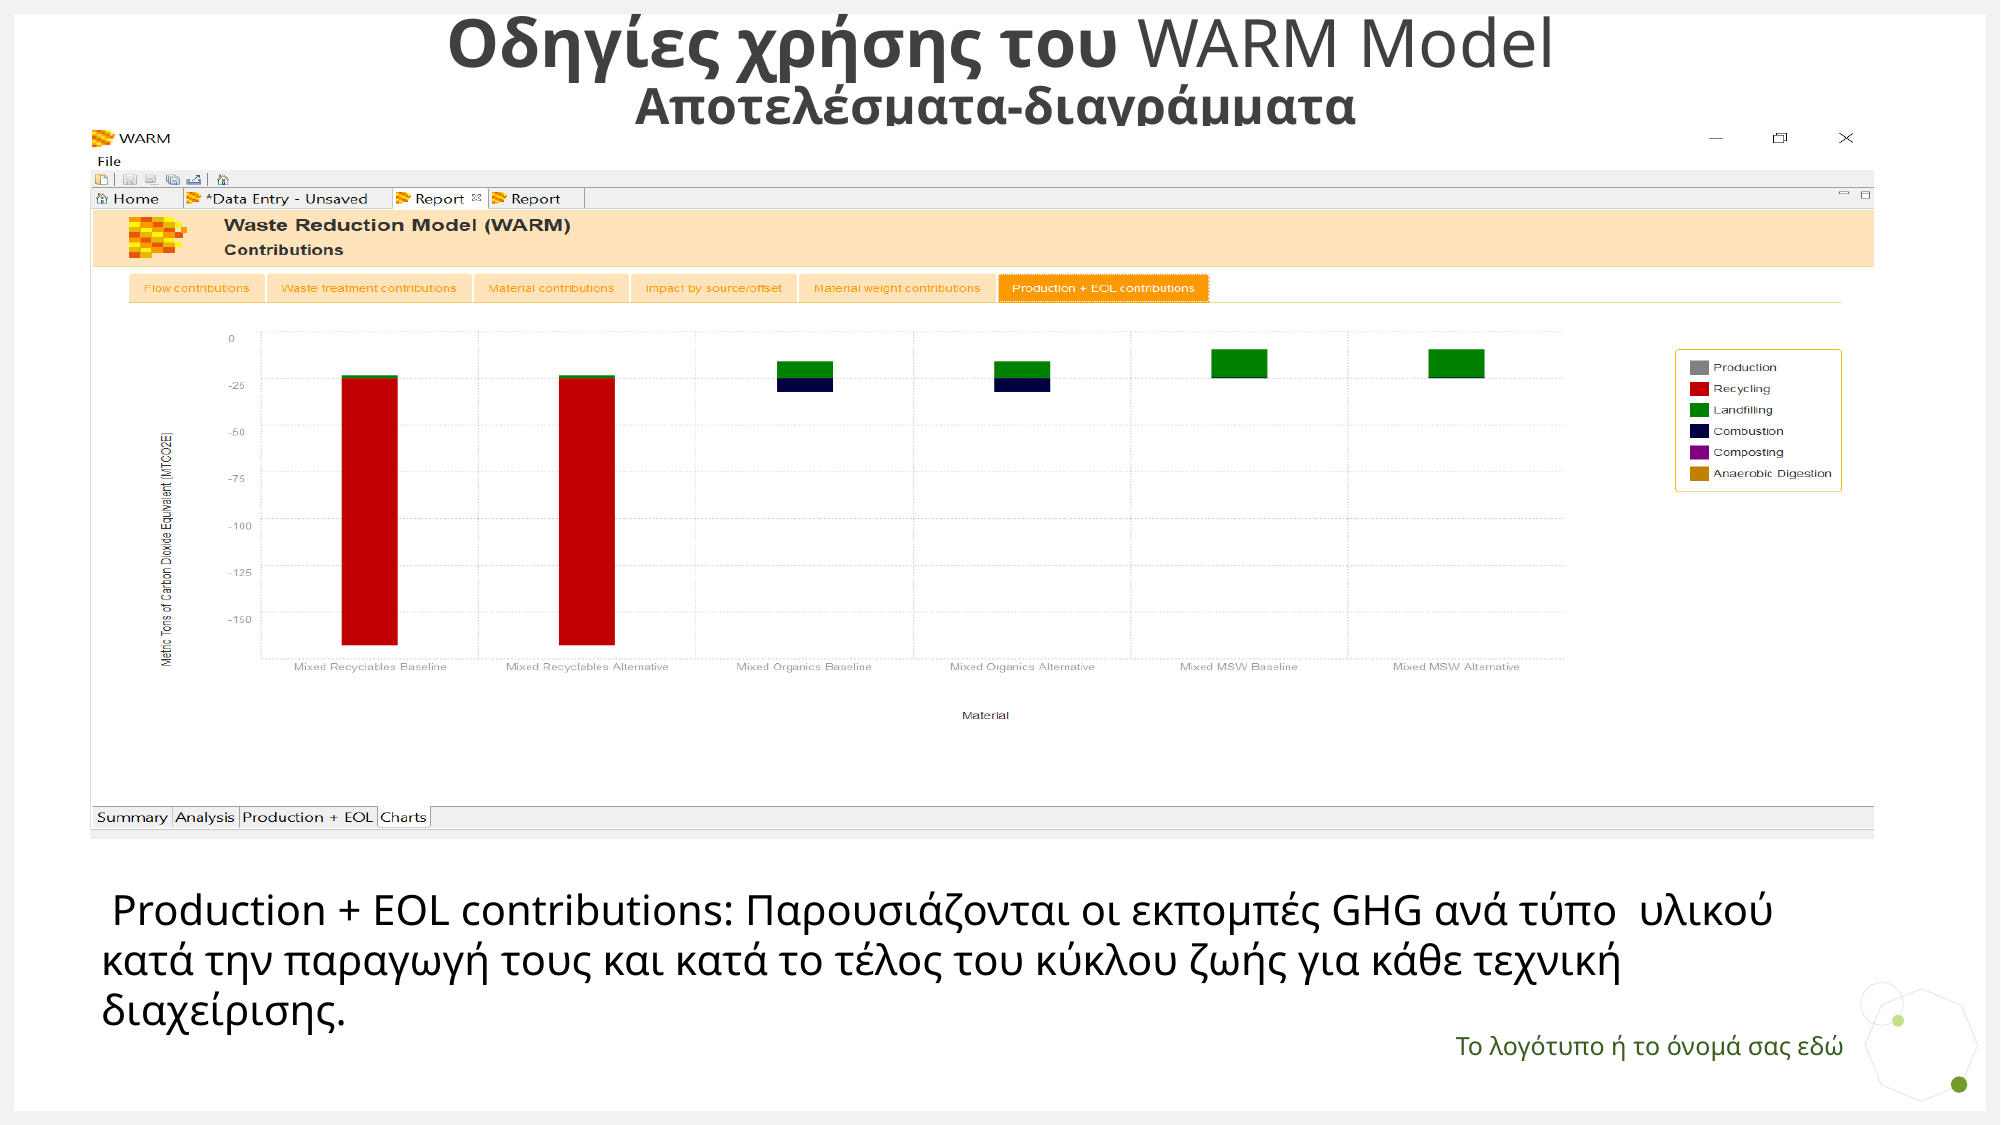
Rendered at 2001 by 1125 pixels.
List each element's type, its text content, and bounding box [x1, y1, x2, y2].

title Οδηγίες χρήσης του WARM Model [70, 10, 1932, 82]
picture [90, 126, 1875, 839]
text_box Production + EOL contributions: Παρουσιάζονται οι εκπομπές GHG ανά τύπο υλικού κατά την παραγωγή τους και κατά το τέλος του κύκλου ζωής για κάθε τεχνική διαχείρισης. [100, 883, 1875, 1008]
list Αποτελέσματα-διαγράμματα [72, 81, 1933, 127]
